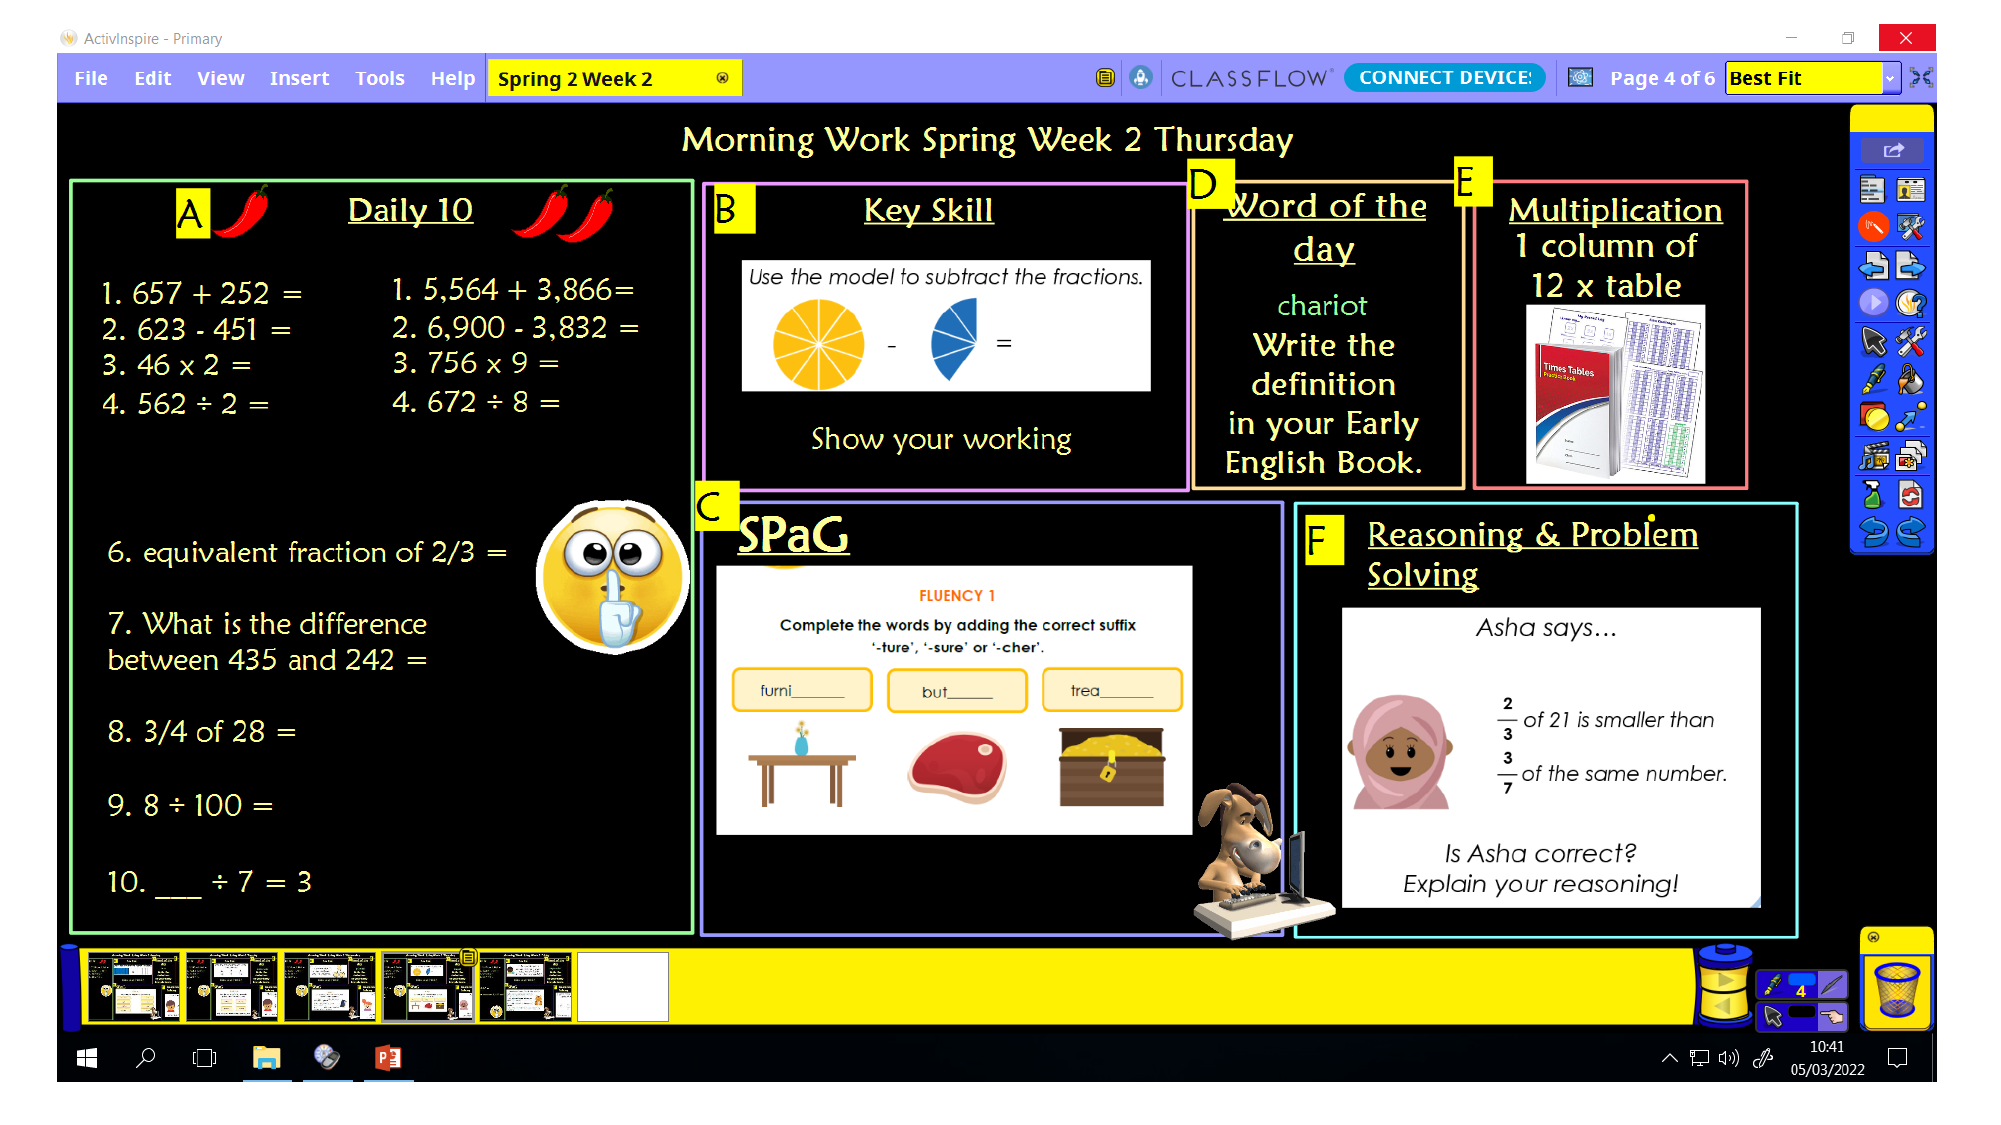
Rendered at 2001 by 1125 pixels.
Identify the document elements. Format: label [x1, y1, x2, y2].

picture [57, 24, 1937, 1082]
